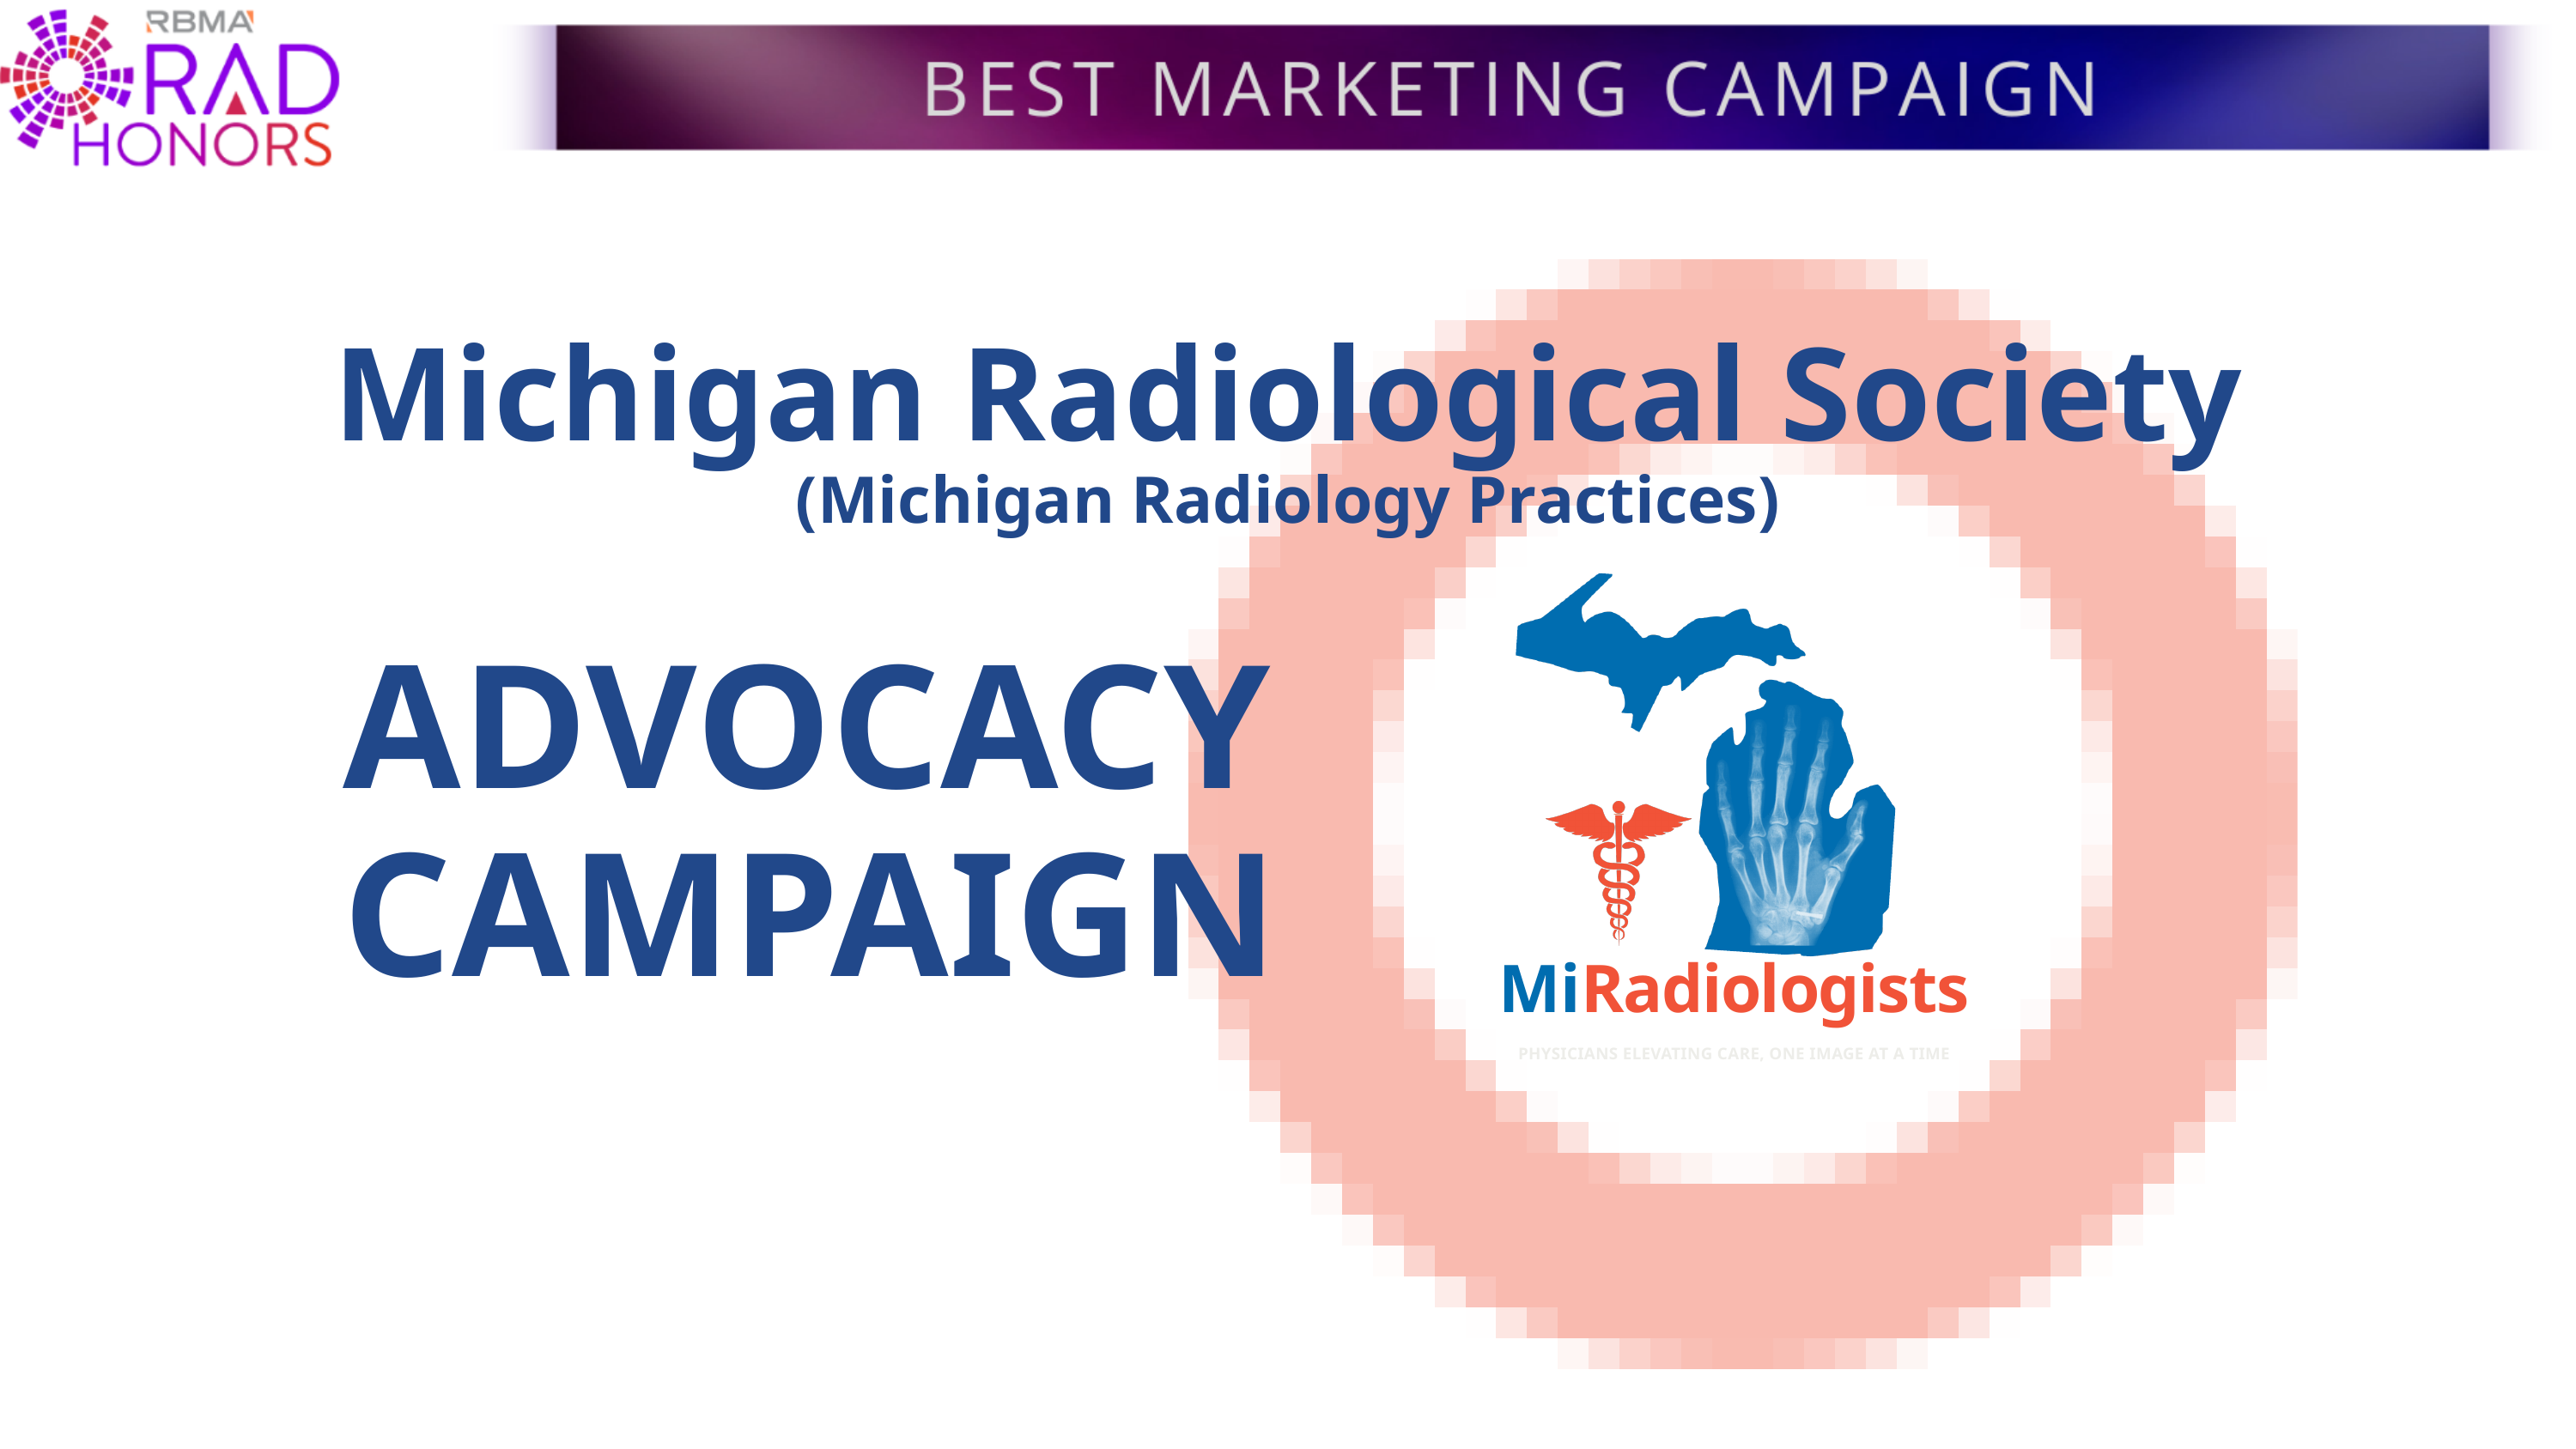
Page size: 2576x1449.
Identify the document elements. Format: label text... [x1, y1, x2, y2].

text_box [1188, 545, 2298, 1369]
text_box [233, 227, 2343, 537]
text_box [1484, 567, 1984, 1061]
text_box [0, 0, 2576, 1449]
text_box ADVOCACY CAMPAIGN [343, 634, 1479, 1011]
